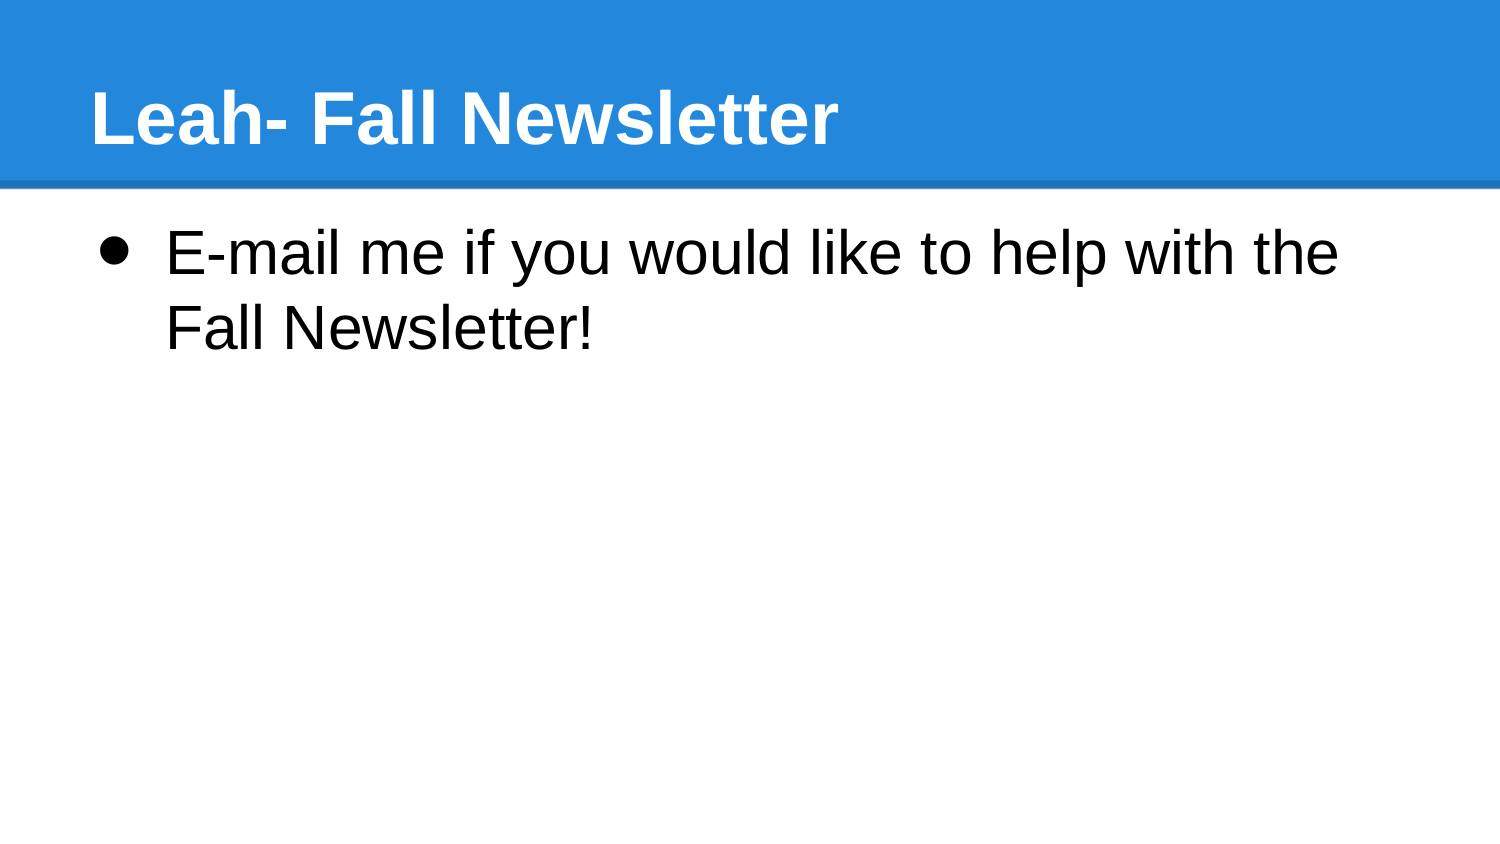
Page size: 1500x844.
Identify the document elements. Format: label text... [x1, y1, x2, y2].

title Leah- Fall Newsletter [75, 33, 1425, 175]
list E-mail me if you would like to help with the Fall Newsletter! [75, 196, 1425, 808]
